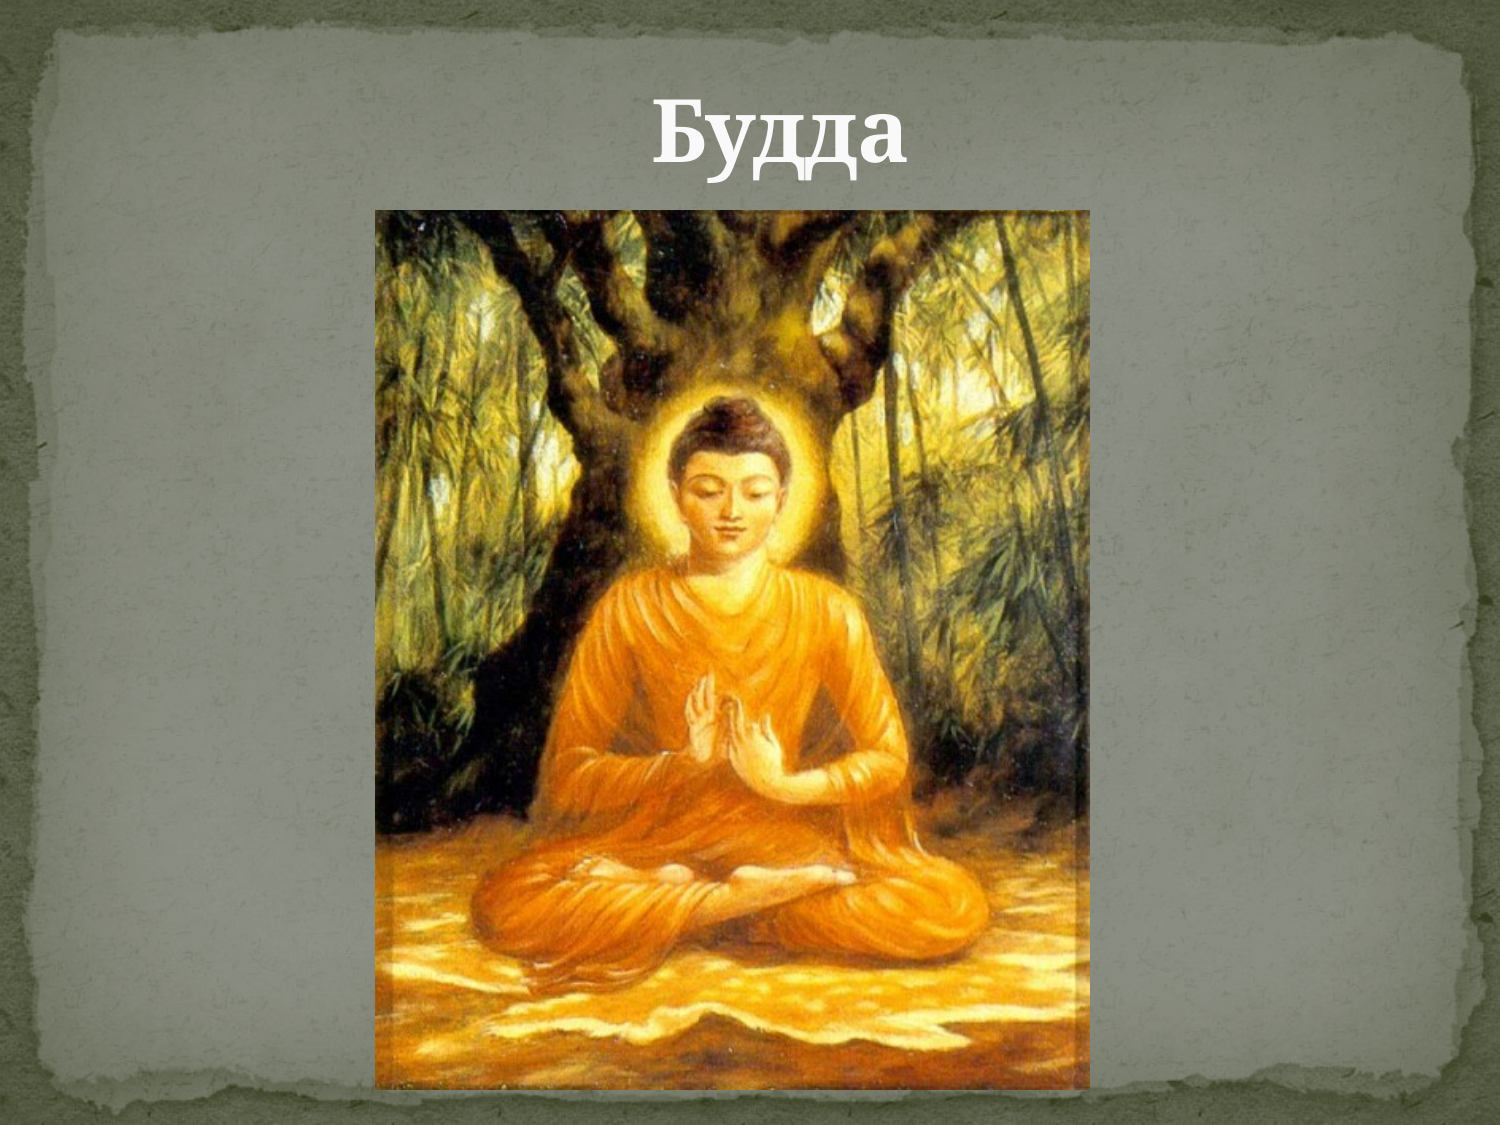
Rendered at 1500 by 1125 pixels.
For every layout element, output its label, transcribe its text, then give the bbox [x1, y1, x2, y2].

title Будда [74, 24, 1425, 188]
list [376, 212, 1089, 1089]
